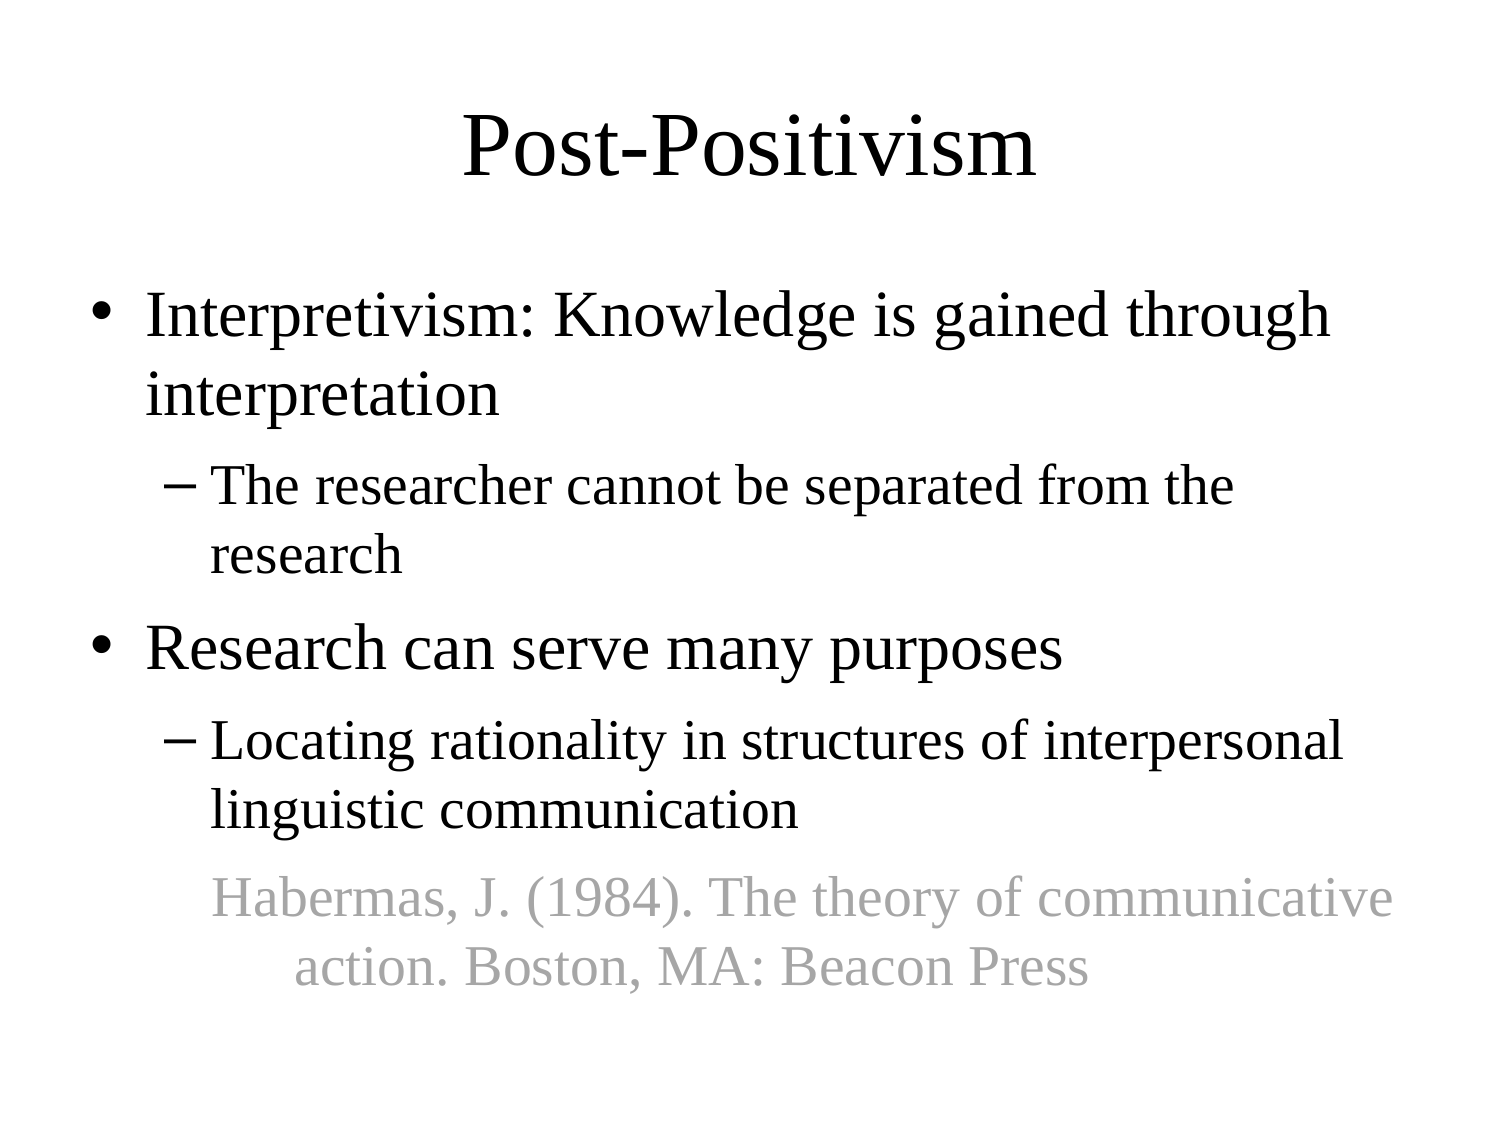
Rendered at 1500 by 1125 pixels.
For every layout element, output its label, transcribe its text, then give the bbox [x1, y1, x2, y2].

list Interpretivism: Knowledge is gained through interpretation The researcher cannot be separated from the research Research can serve many purposes Locating rationality in structures of interpersonal linguistic communication Habermas, J. (1984). The theory of communicative action. Boston, MA: Beacon Press [75, 262, 1457, 1005]
title Post-Positivism [75, 45, 1425, 233]
